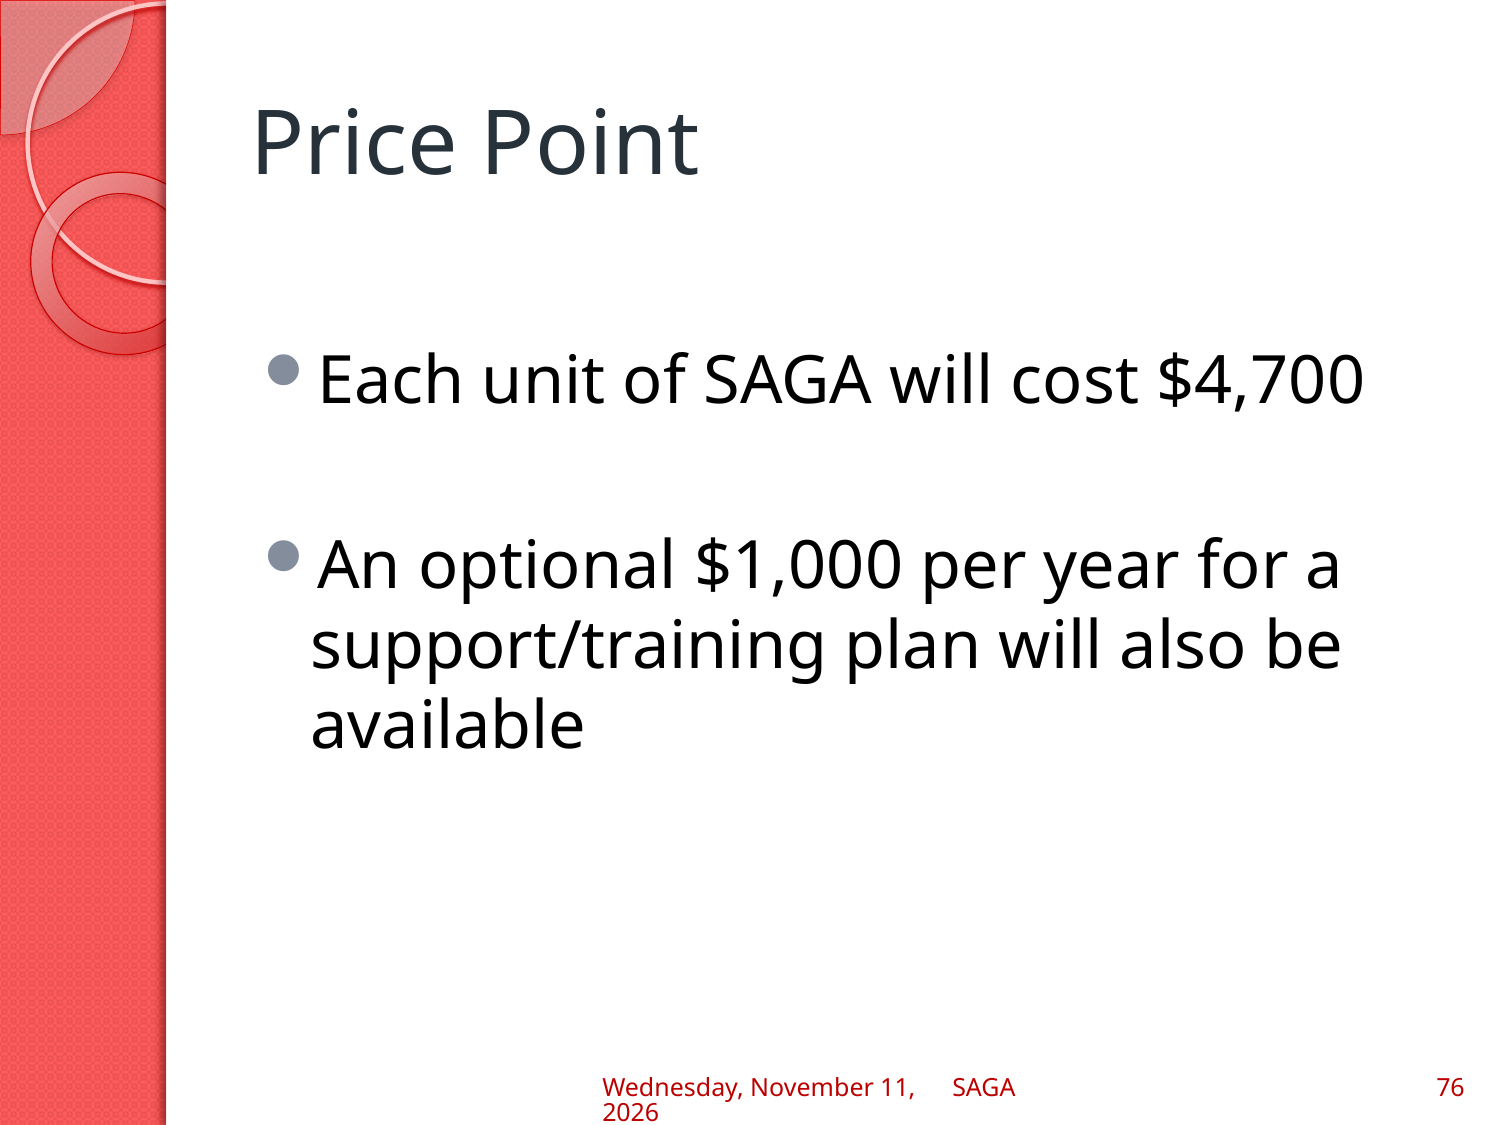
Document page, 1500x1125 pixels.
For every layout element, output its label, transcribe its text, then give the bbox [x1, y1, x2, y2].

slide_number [587, 1034, 937, 1113]
title Price Point [235, 45, 1466, 233]
slide_number 76 [1413, 1034, 1488, 1113]
footer SAGA [937, 1034, 1413, 1113]
list Each unit of SAGA will cost $4,700 An optional $1,000 per year for a support/training plan will also be available [235, 237, 1466, 1025]
